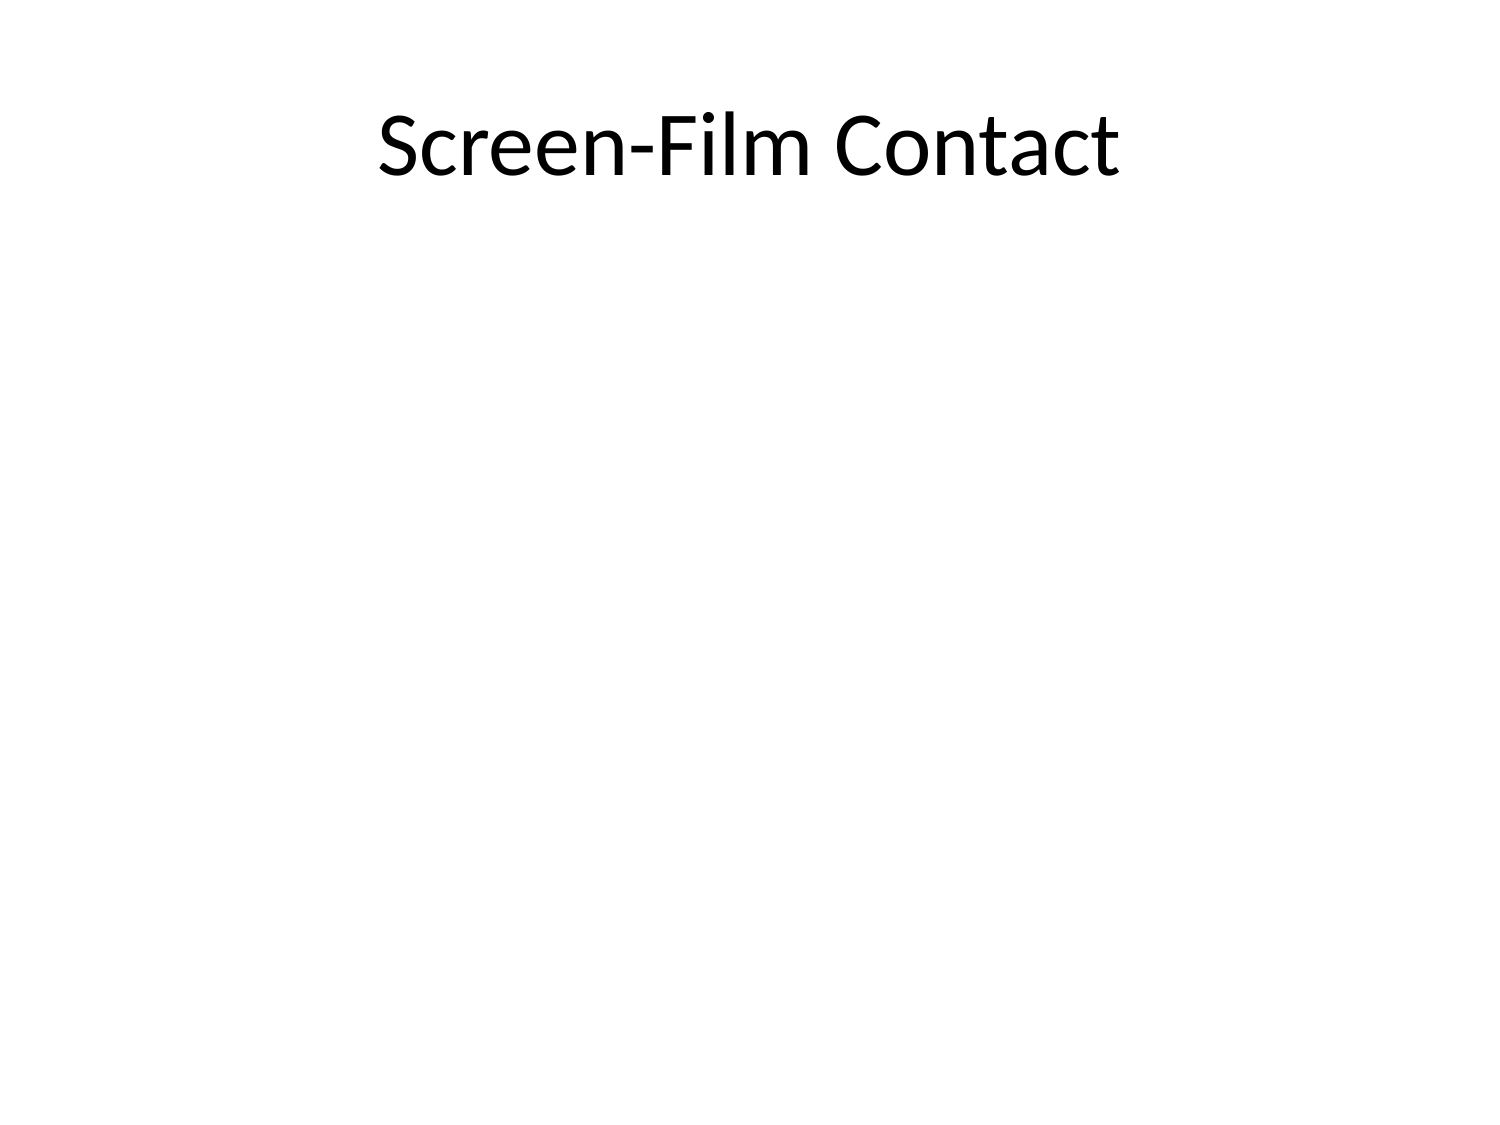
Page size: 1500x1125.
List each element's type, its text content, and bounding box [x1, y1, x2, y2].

title Screen-Film Contact [75, 45, 1425, 233]
